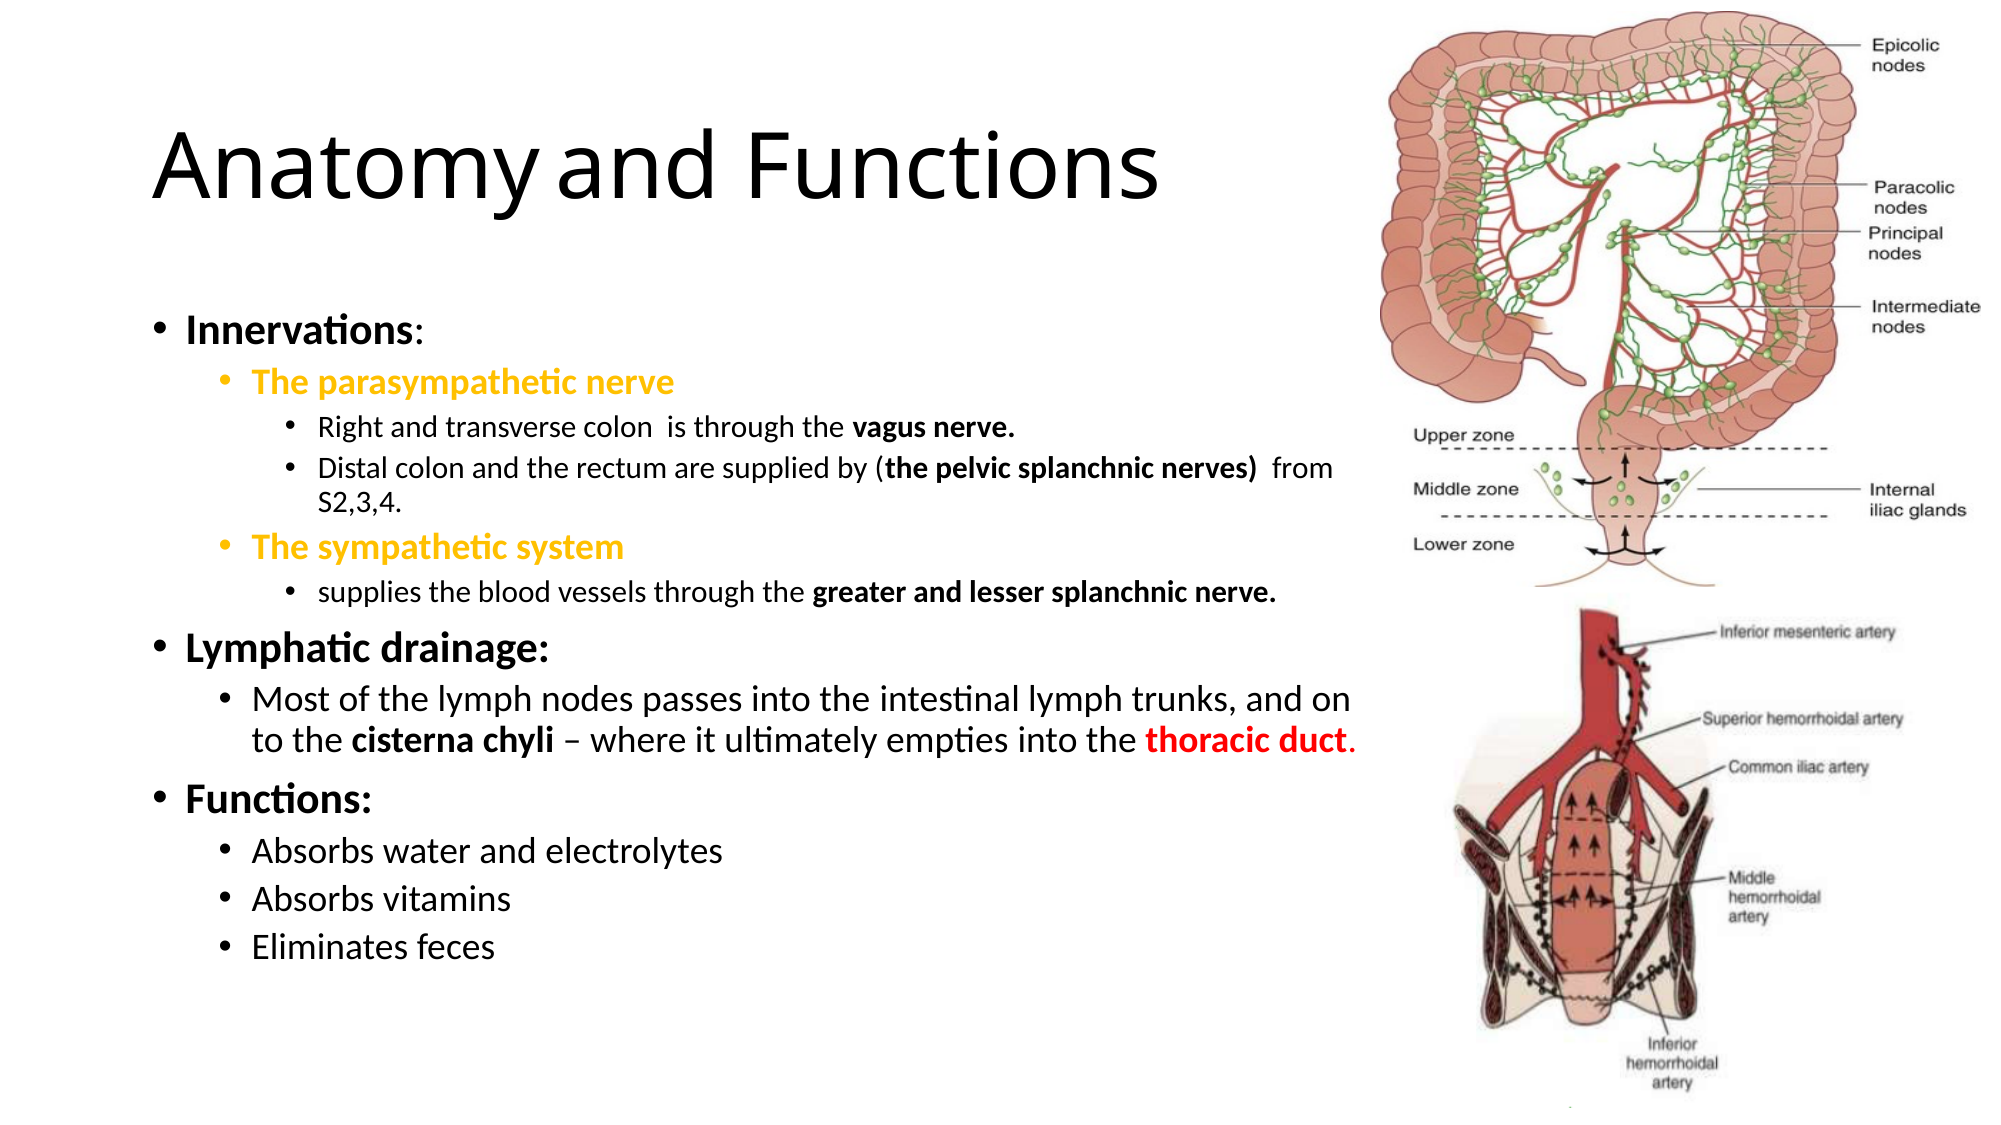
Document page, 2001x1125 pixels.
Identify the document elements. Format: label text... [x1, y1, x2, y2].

picture [1379, 11, 1981, 1108]
title Anatomy and Functions [137, 59, 1379, 278]
list Innervations: The parasympathetic nerve Right and transverse colon is through the vagus nerve. Distal colon and the rectum are supplied by (the pelvic splanchnic nerves) from S2,3,4. The sympathetic system supplies the blood vessels through the greater and lesser splanchnic nerve. Lymphatic drainage: Most of the lymph nodes passes into the intestinal lymph trunks, and on to the cisterna chyli – where it ultimately empties into the thoracic duct. Functions: Absorbs water and electrolytes Absorbs vitamins Eliminates feces [137, 299, 1381, 1014]
